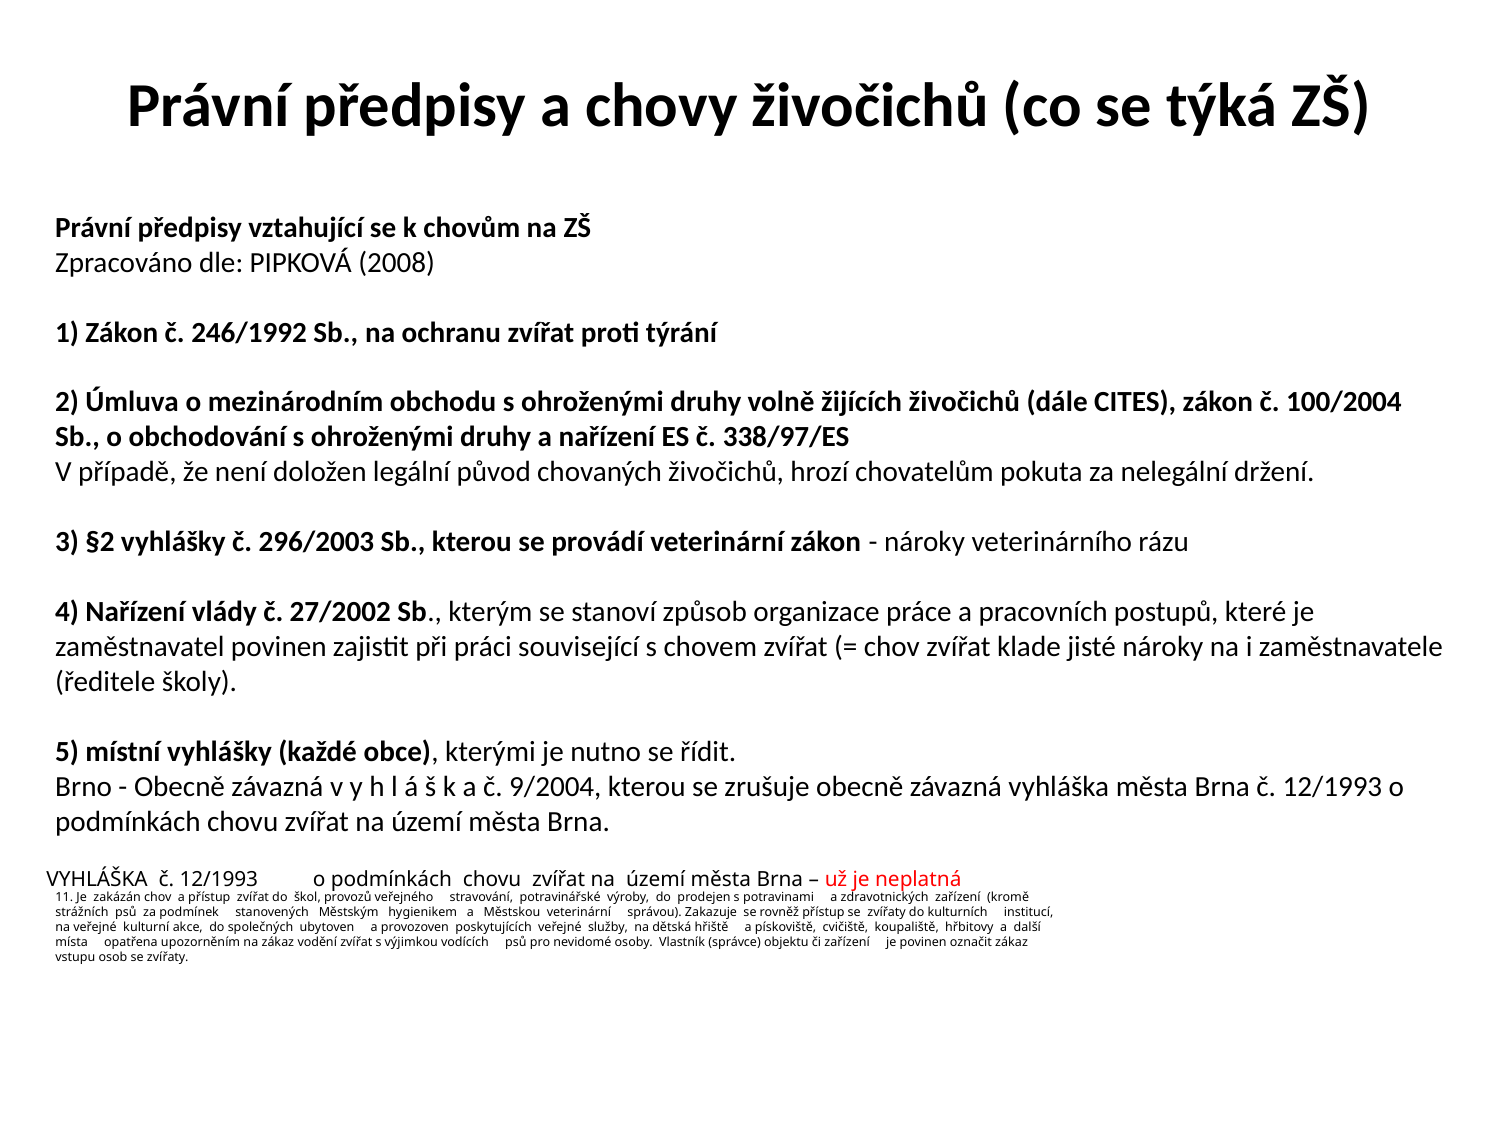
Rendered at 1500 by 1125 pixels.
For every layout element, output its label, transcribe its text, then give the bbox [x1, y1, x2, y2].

text_box Právní předpisy vztahující se k chovům na ZŠ Zpracováno dle: PIPKOVÁ (2008) 1) Zákon č. 246/1992 Sb., na ochranu zvířat proti týrání 2) Úmluva o mezinárodním obchodu s ohroženými druhy volně žijících živočichů (dále CITES), zákon č. 100/2004 Sb., o obchodování s ohroženými druhy a nařízení ES č. 338/97/ES V případě, že není doložen legální původ chovaných živočichů, hrozí chovatelům pokuta za nelegální držení. 3) §2 vyhlášky č. 296/2003 Sb., kterou se provádí veterinární zákon - nároky veterinárního rázu 4) Nařízení vlády č. 27/2002 Sb., kterým se stanoví způsob organizace práce a pracovních postupů, které je zaměstnavatel povinen zajistit při práci související s chovem zvířat (= chov zvířat klade jisté nároky na i zaměstnavatele (ředitele školy). 5) místní vyhlášky (každé obce), kterými je nutno se řídit. Brno - Obecně závazná v y h l á š k a č. 9/2004, kterou se zrušuje obecně závazná vyhláška města Brna č. 12/1993 o podmínkách chovu zvířat na území města Brna. [40, 200, 1460, 1050]
text_box VYHLÁŠKA č. 12/1993 o podmínkách chovu zvířat na území města Brna – už je neplatná [31, 858, 980, 891]
title Právní předpisy a chovy živočichů (co se týká ZŠ) [75, 45, 1425, 200]
text_box 11. Je zakázán chov a přístup zvířat do škol, provozů veřejného stravování, potravinářské výroby, do prodejen s potravinami a zdravotnických zařízení (kromě strážních psů za podmínek stanovených Městským hygienikem a Městskou veterinární správou). Zakazuje se rovněž přístup se zvířaty do kulturních institucí, na veřejné kulturní akce, do společných ubytoven a provozoven poskytujících veřejné služby, na dětská hřiště a pískoviště, cvičiště, koupaliště, hřbitovy a další místa opatřena upozorněním na zákaz vodění zvířat s výjimkou vodících psů pro nevidomé osoby. Vlastník (správce) objektu či zařízení je povinen označit zákaz vstupu osob se zvířaty. [40, 881, 1074, 965]
